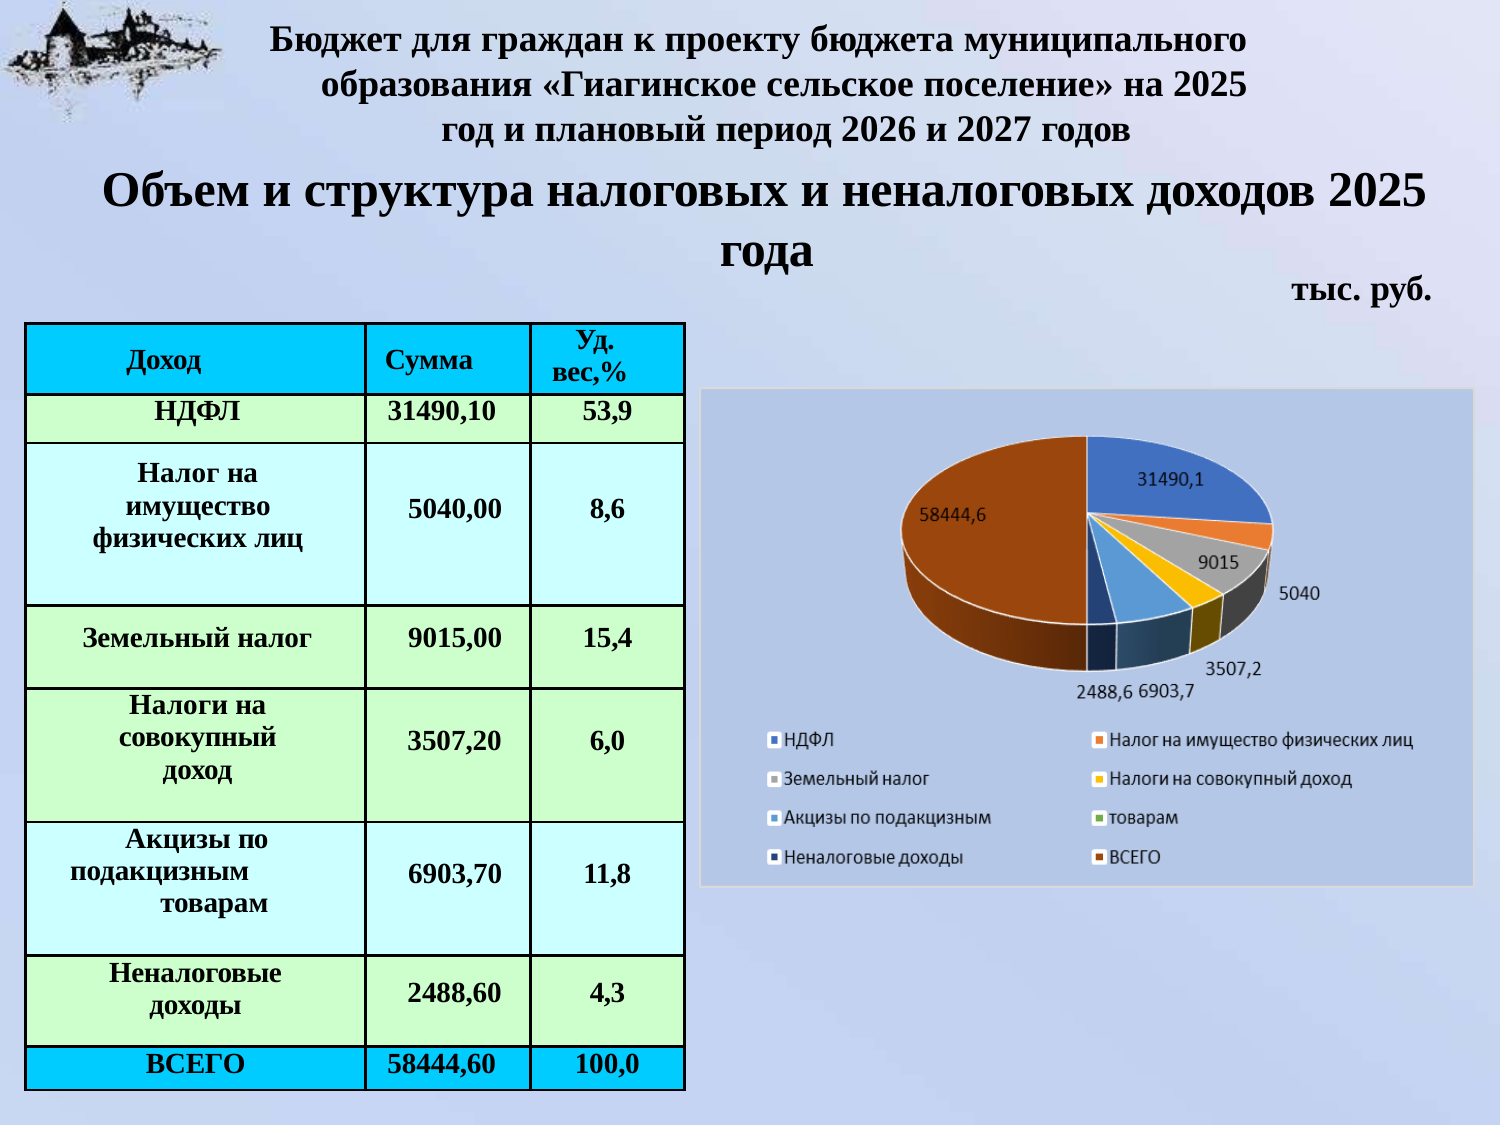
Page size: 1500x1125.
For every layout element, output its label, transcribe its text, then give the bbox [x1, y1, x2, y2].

table_cell Налог на имущество физических лиц [27, 444, 364, 604]
table_cell Неналоговые доходы [27, 957, 364, 1045]
table_cell НДФЛ [27, 396, 364, 442]
table_cell 9015,00 [367, 607, 529, 687]
table_cell 2488,60 [367, 957, 529, 1045]
picture [0, 0, 1500, 1125]
table_cell 58444,60 [367, 1048, 529, 1089]
table_cell Акцизы по подакцизным товарам [27, 823, 364, 954]
table_cell Налоги на совокупный доход [27, 690, 364, 821]
table_cell 31490,10 [367, 396, 529, 442]
table_cell 100,0 [532, 1048, 683, 1089]
table_header Доход [27, 325, 364, 393]
table_cell 11,8 [532, 823, 683, 954]
table_cell 8,6 [532, 444, 683, 604]
table_cell 6,0 [532, 690, 683, 821]
table_cell 15,4 [532, 607, 683, 687]
table_cell ВСЕГО [27, 1048, 364, 1089]
table_cell 5040,00 [367, 444, 529, 604]
table_cell 4,3 [532, 957, 683, 1045]
text_box год и плановый период 2026 и 2027 годов Объем и структура налоговых и неналоговых доходов 2025 года тыс. руб. [99, 95, 1437, 308]
table_cell Земельный налог [27, 607, 364, 687]
title образования «Гиагинское сельское поселение» на 2025 [318, 56, 1254, 95]
table_header Сумма [367, 325, 529, 393]
table_cell 3507,20 [367, 690, 529, 821]
text_box Бюджет для граждан к проекту бюджета муниципального [267, 11, 1252, 59]
table_cell 53,9 [532, 396, 683, 442]
table_header Уд. вес,% [532, 325, 683, 393]
table_cell 6903,70 [367, 823, 529, 954]
